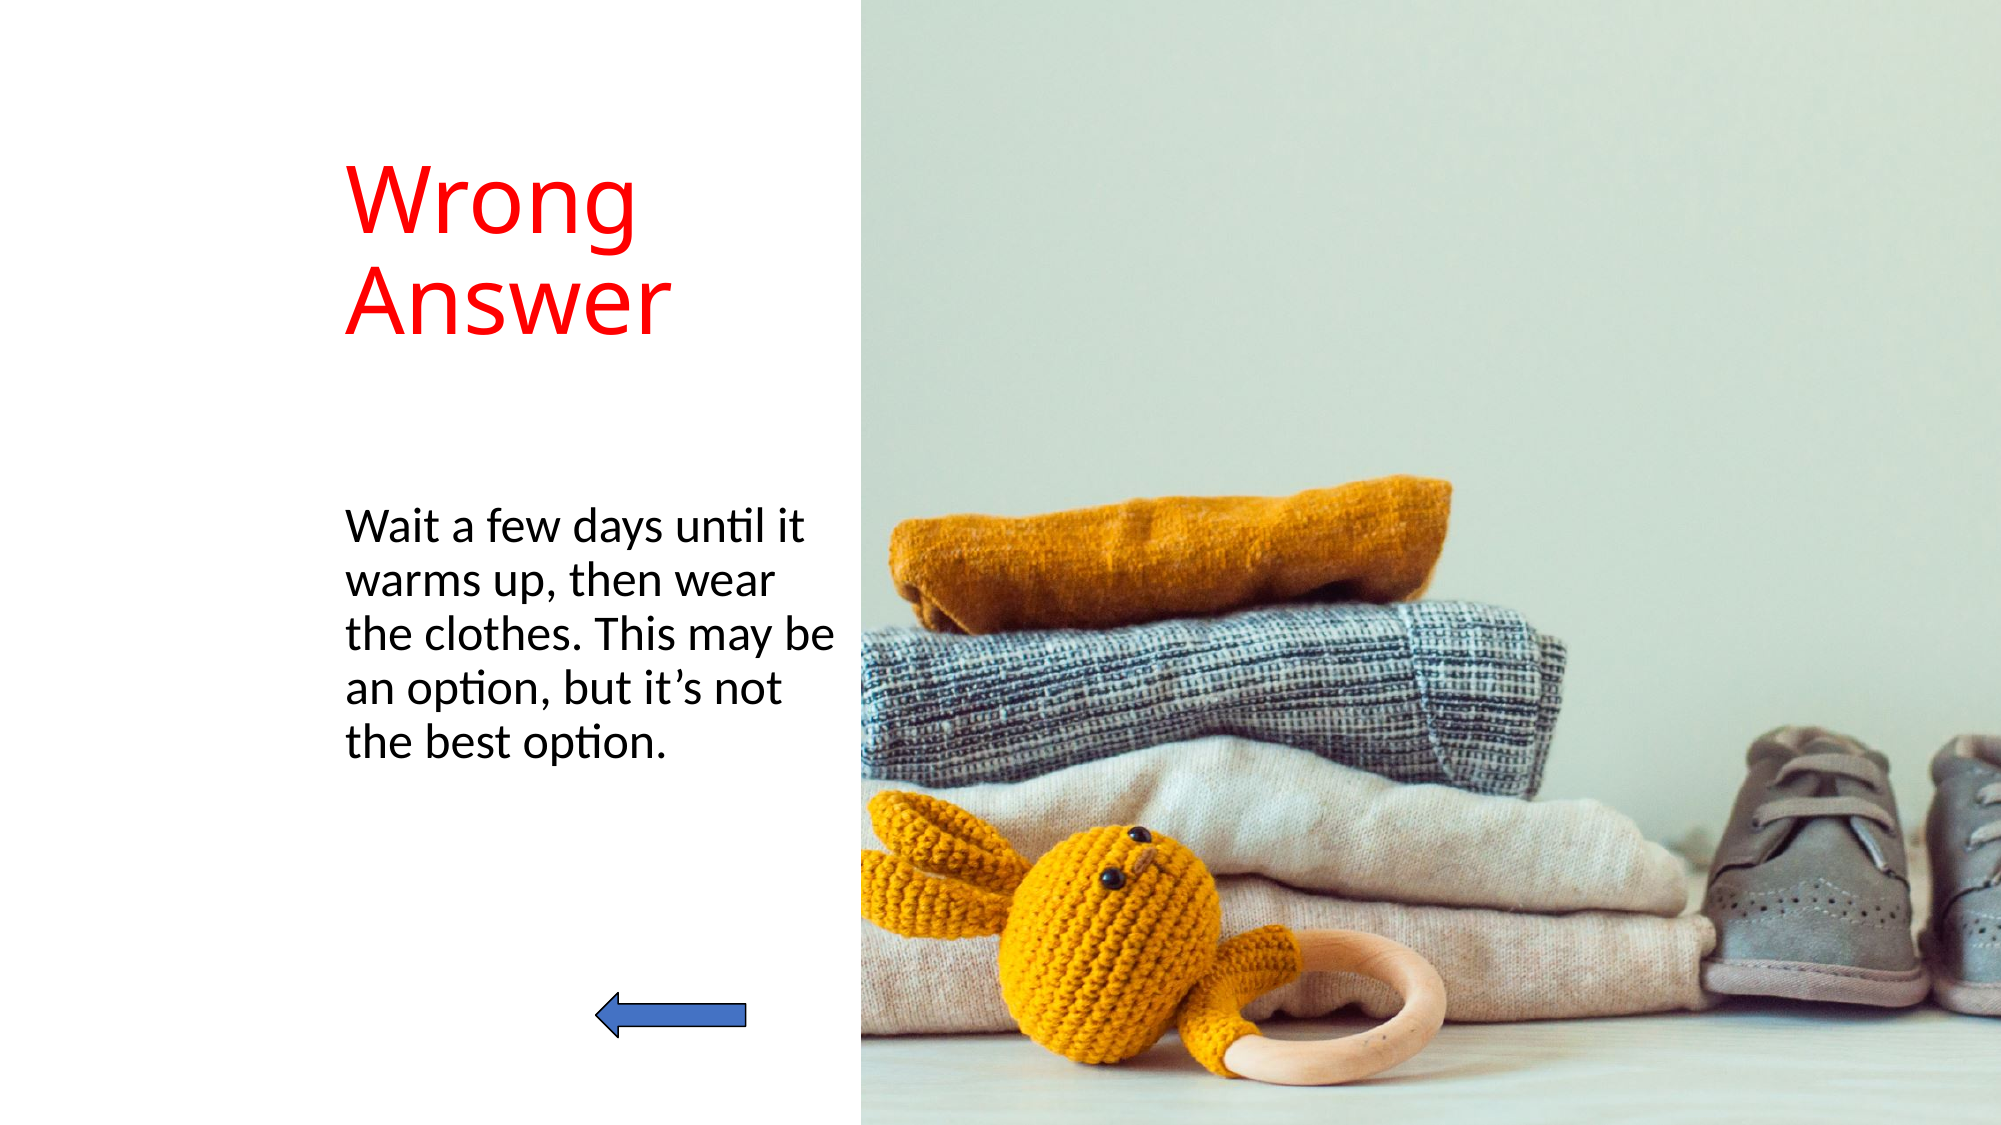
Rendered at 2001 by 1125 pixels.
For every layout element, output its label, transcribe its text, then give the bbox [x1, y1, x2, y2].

picture [861, 0, 2001, 1125]
title Wrong Answer [330, 62, 861, 363]
list Wait a few days until it warms up, then wear the clothes. This may be an option, but it’s not the best option. [330, 492, 861, 996]
text_box [595, 992, 746, 1038]
